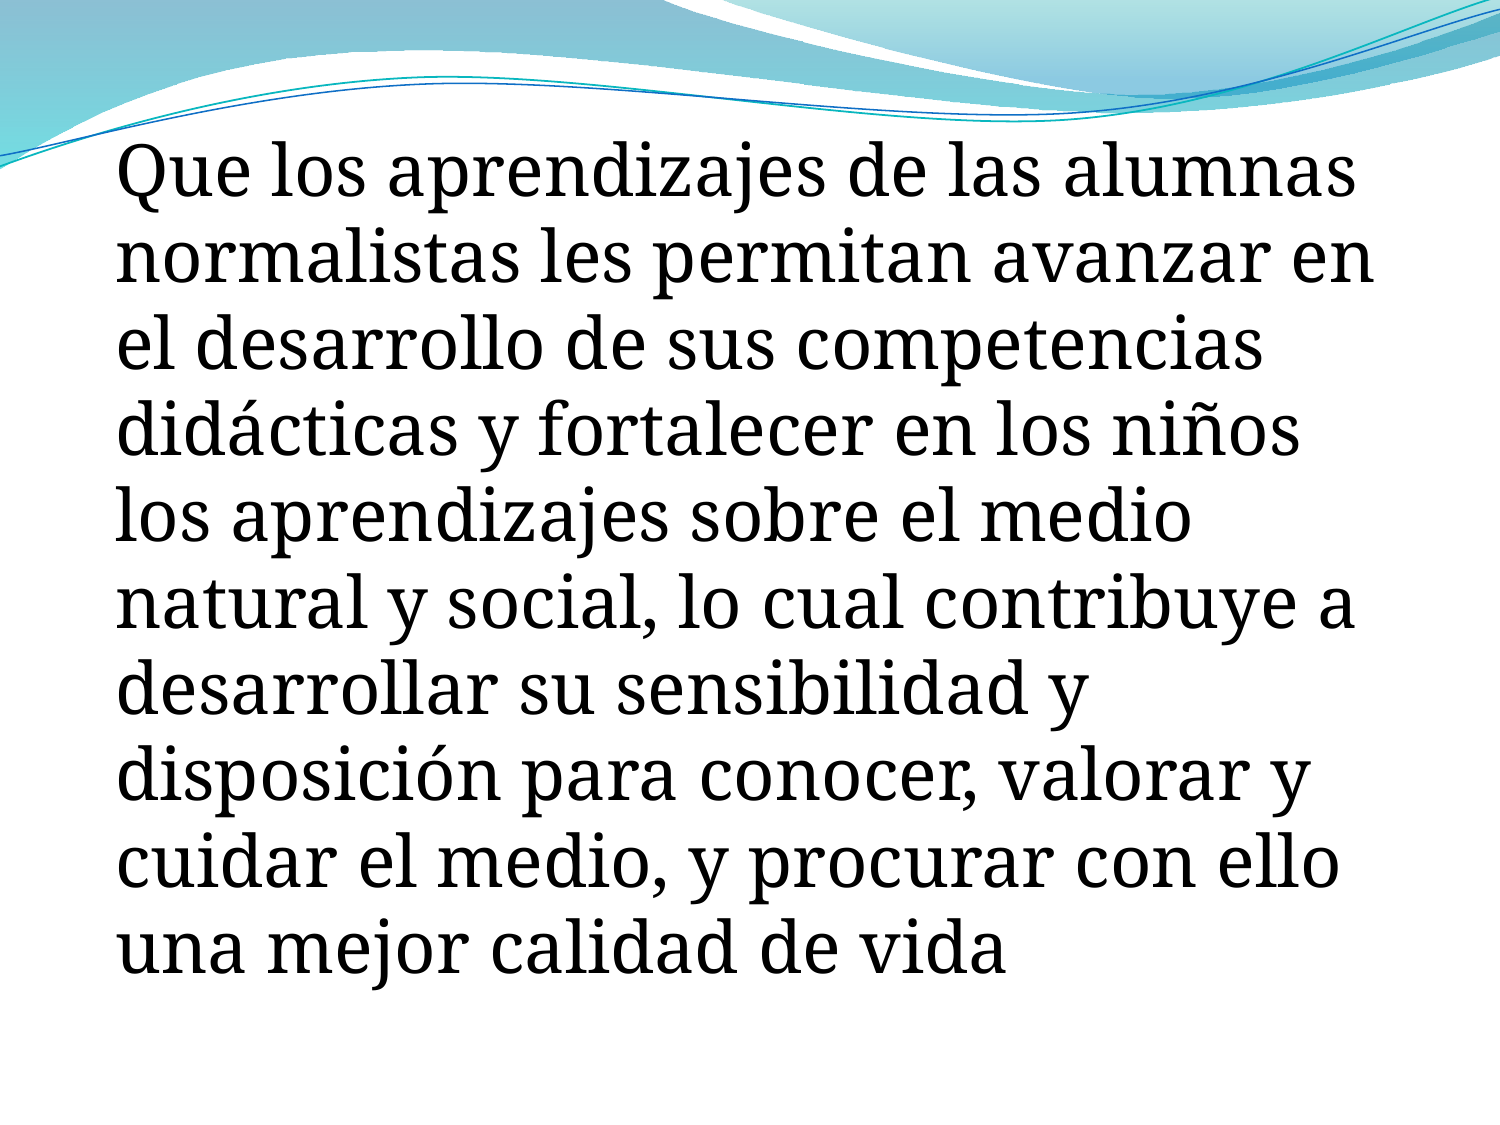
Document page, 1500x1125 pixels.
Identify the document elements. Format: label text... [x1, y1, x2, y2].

list Que los aprendizajes de las alumnas normalistas les permitan avanzar en el desarrollo de sus competencias didácticas y fortalecer en los niños los aprendizajes sobre el medio natural y social, lo cual contribuye a desarrollar su sensibilidad y disposición para conocer, valorar y cuidar el medio, y procurar con ello una mejor calidad de vida [0, 117, 1425, 1005]
